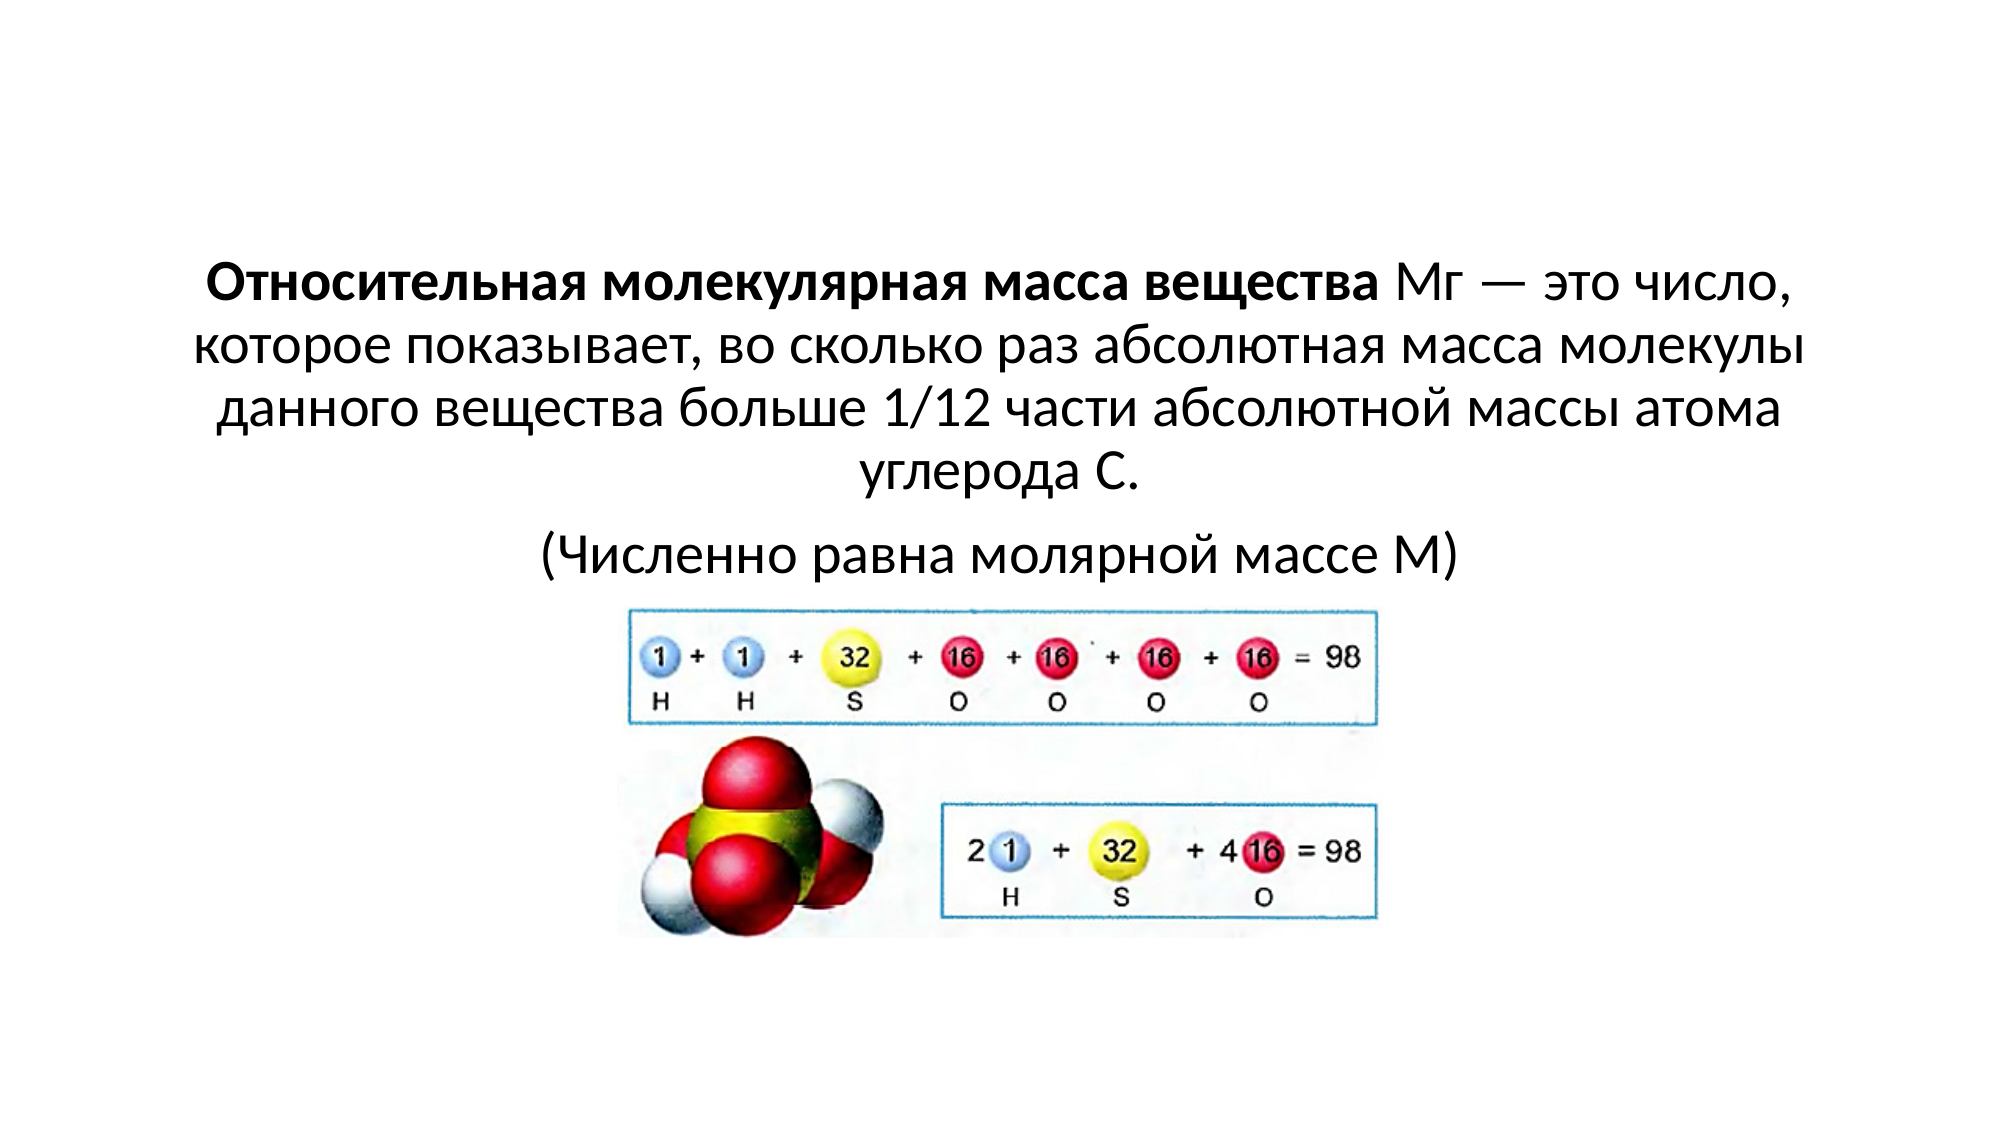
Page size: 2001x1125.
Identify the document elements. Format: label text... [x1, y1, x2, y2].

picture [617, 605, 1383, 938]
list Относительная молекулярная масса вещества Мг — это число, которое показывает, во сколько раз абсолютная масса молекулы данного вещества больше 1/12 части абсолютной массы атома углерода С. (Численно равна молярной массе М) [137, 152, 1863, 1014]
